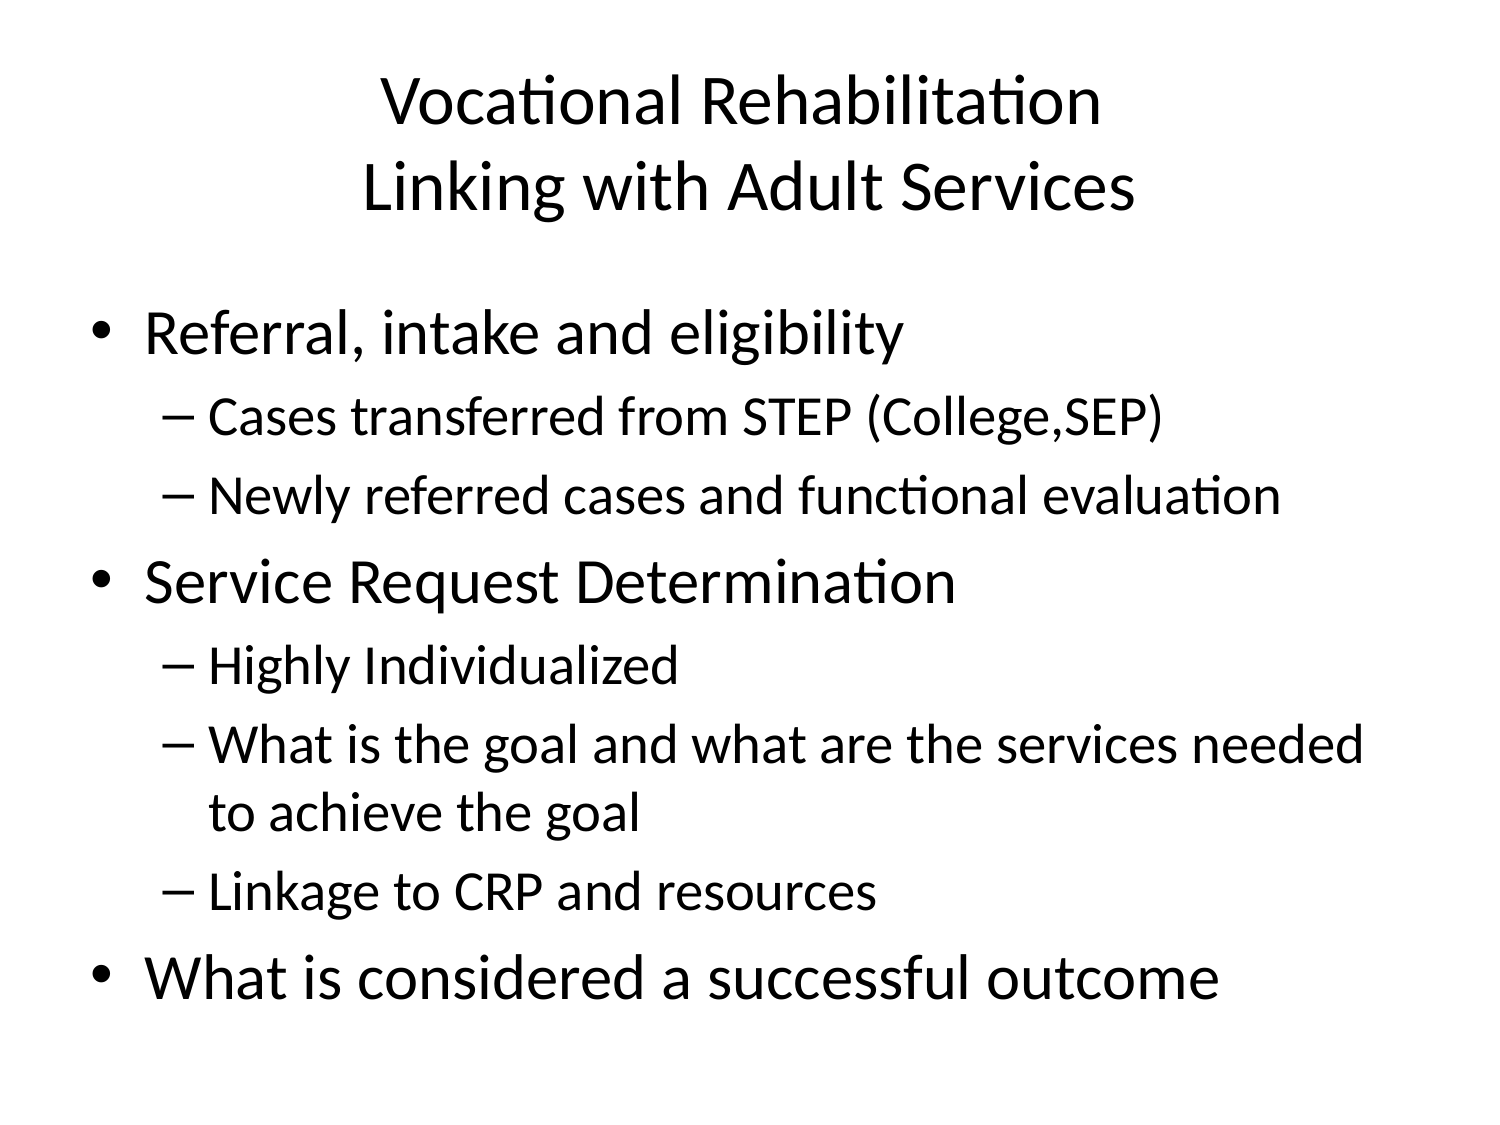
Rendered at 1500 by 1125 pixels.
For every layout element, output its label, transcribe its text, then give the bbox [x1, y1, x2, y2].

list Referral, intake and eligibility Cases transferred from STEP (College,SEP) Newly referred cases and functional evaluation Service Request Determination Highly Individualized What is the goal and what are the services needed to achieve the goal Linkage to CRP and resources What is considered a successful outcome [75, 282, 1425, 1025]
title Vocational Rehabilitation Linking with Adult Services [75, 45, 1425, 233]
